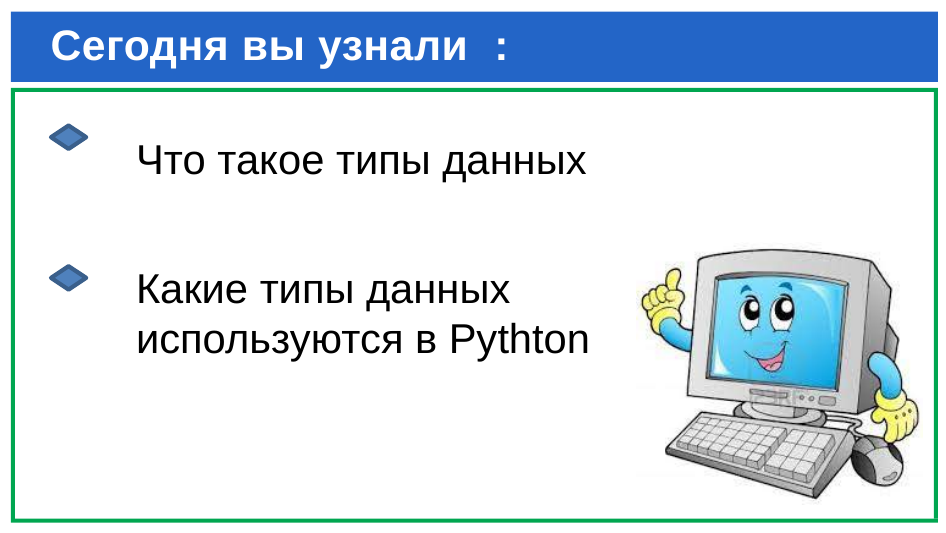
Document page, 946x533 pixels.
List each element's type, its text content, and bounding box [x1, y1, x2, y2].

picture [636, 242, 924, 505]
text_box [48, 123, 89, 151]
text_box [48, 264, 89, 292]
text_box Какие типы данных используются в Pythton [121, 254, 631, 370]
title Сегодня вы узнали : [48, 15, 567, 107]
text_box Что такое типы данных [121, 125, 661, 191]
